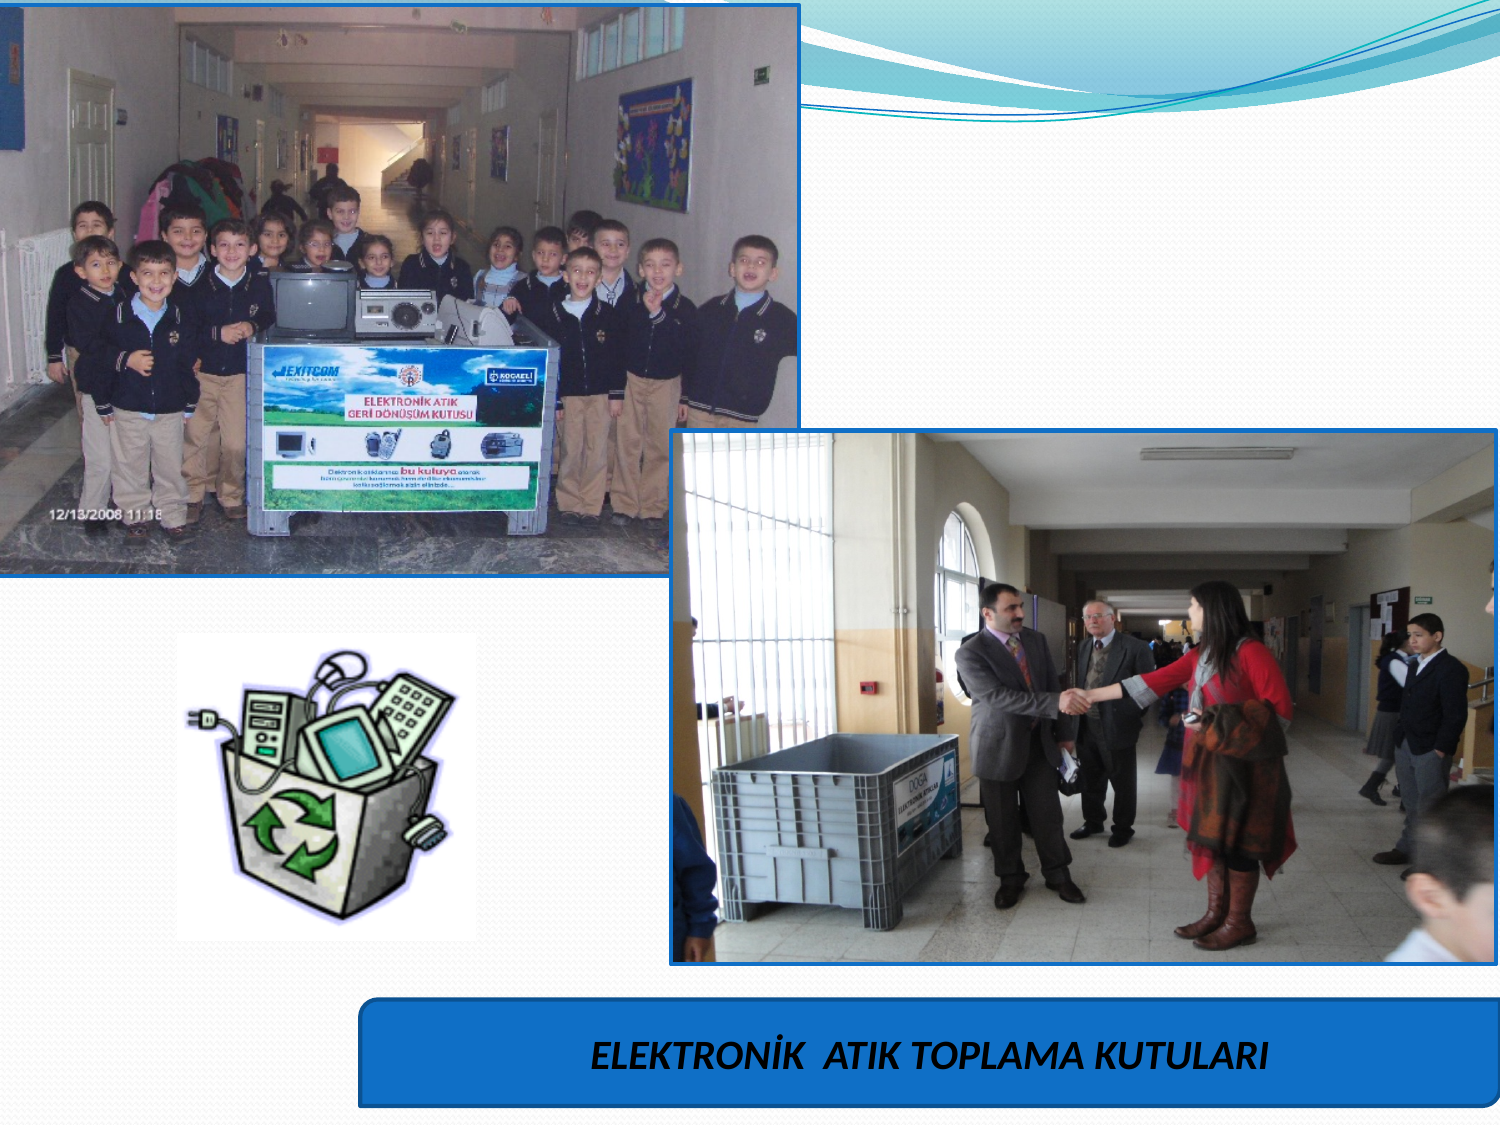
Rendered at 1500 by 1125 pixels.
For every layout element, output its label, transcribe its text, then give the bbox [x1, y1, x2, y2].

picture [0, 6, 1495, 963]
picture [177, 633, 476, 941]
text_box ELEKTRONİK ATIK TOPLAMA KUTULARI [358, 997, 1500, 1109]
